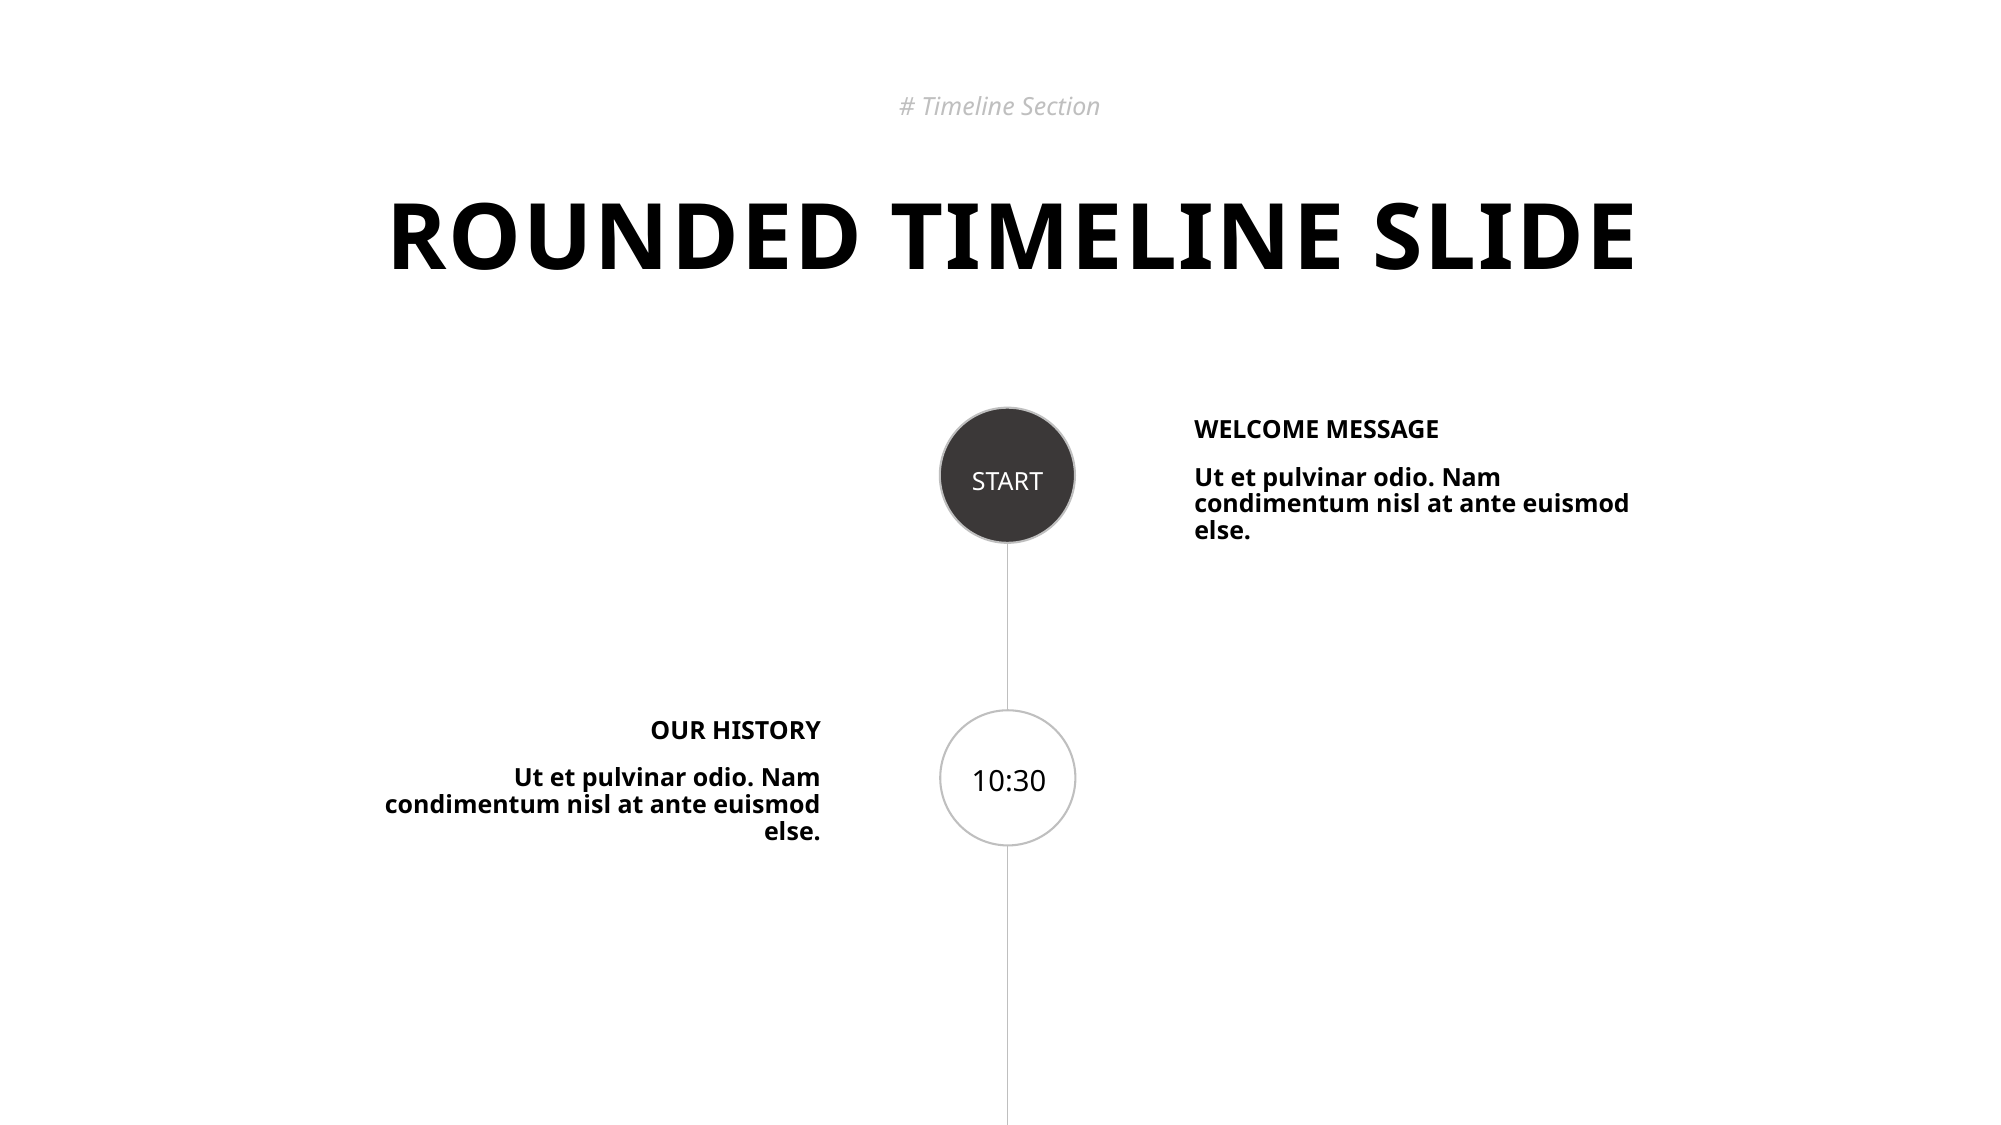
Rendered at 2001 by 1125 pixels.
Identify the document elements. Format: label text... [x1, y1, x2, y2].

text_box ROUNDED TIMELINE SLIDE [333, 180, 1667, 301]
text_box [939, 407, 1075, 543]
text_box # Timeline Section [675, 75, 1325, 138]
text_box OUR HISTORY Ut et pulvinar odio. Nam condimentum nisl at ante euismod else. [336, 710, 836, 946]
text_box WELCOME MESSAGE Ut et pulvinar odio. Nam condimentum nisl at ante euismod else. [1179, 409, 1679, 645]
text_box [940, 710, 1076, 846]
